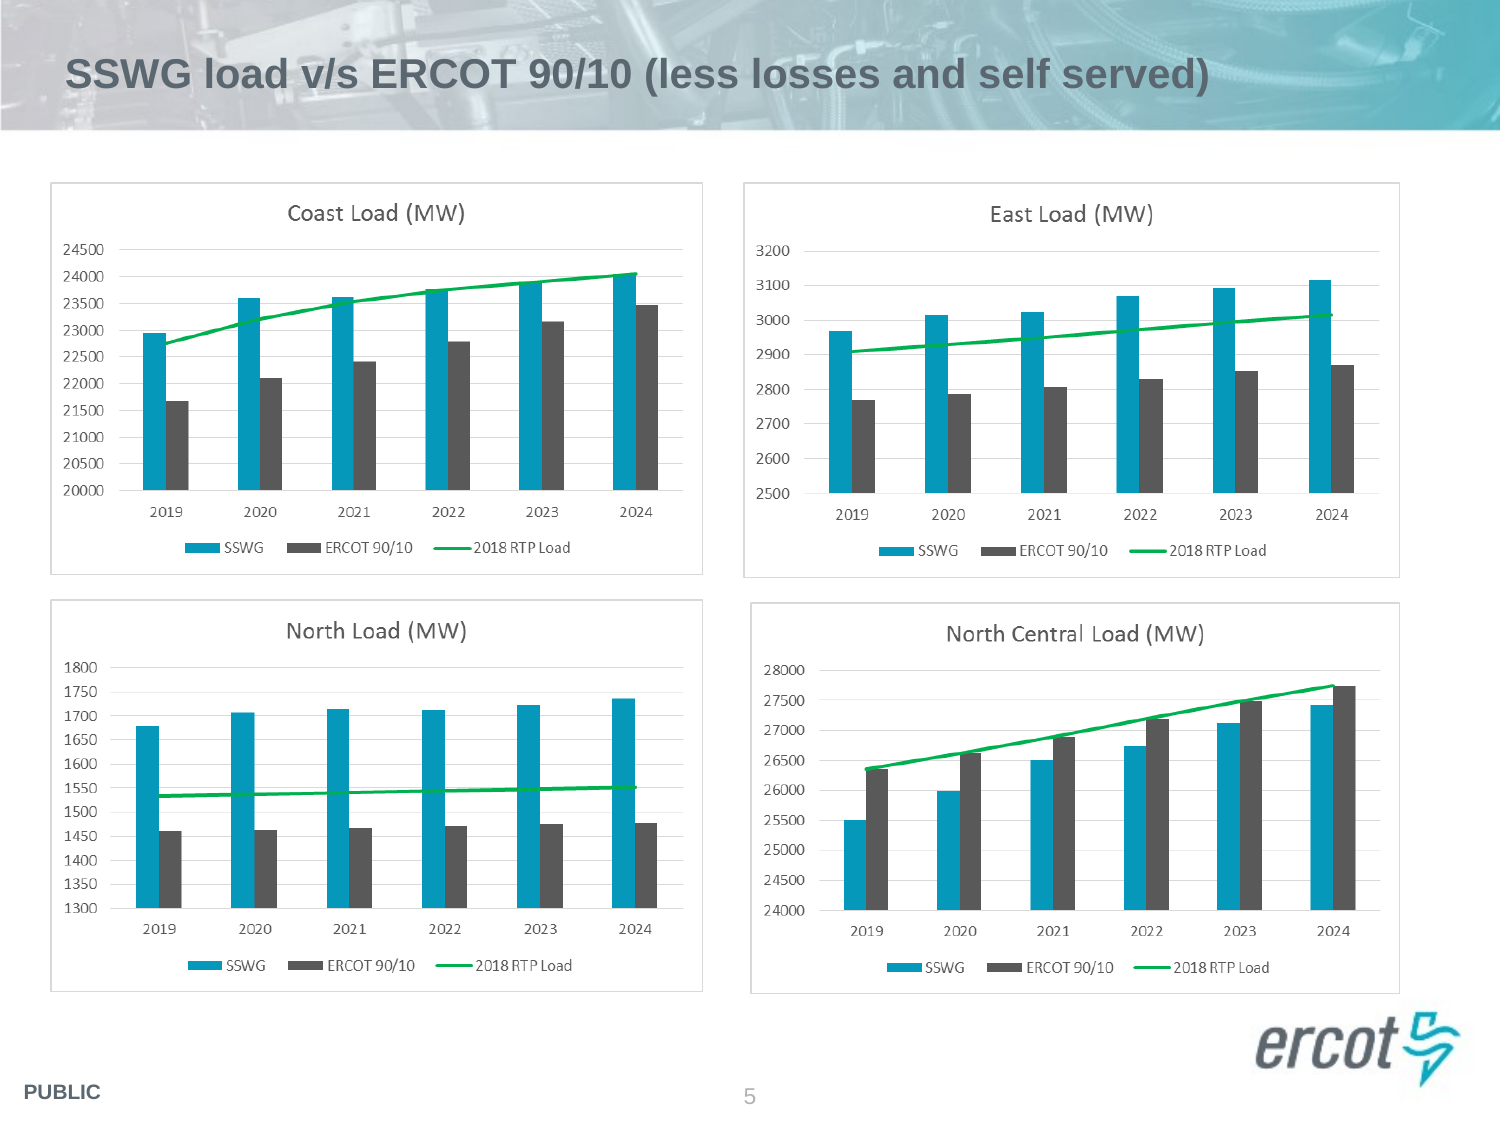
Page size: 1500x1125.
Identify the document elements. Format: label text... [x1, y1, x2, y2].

title SSWG load v/s ERCOT 90/10 (less losses and self served) [50, 39, 1425, 125]
picture [0, 0, 1500, 1125]
slide_number 5 [712, 1077, 788, 1113]
